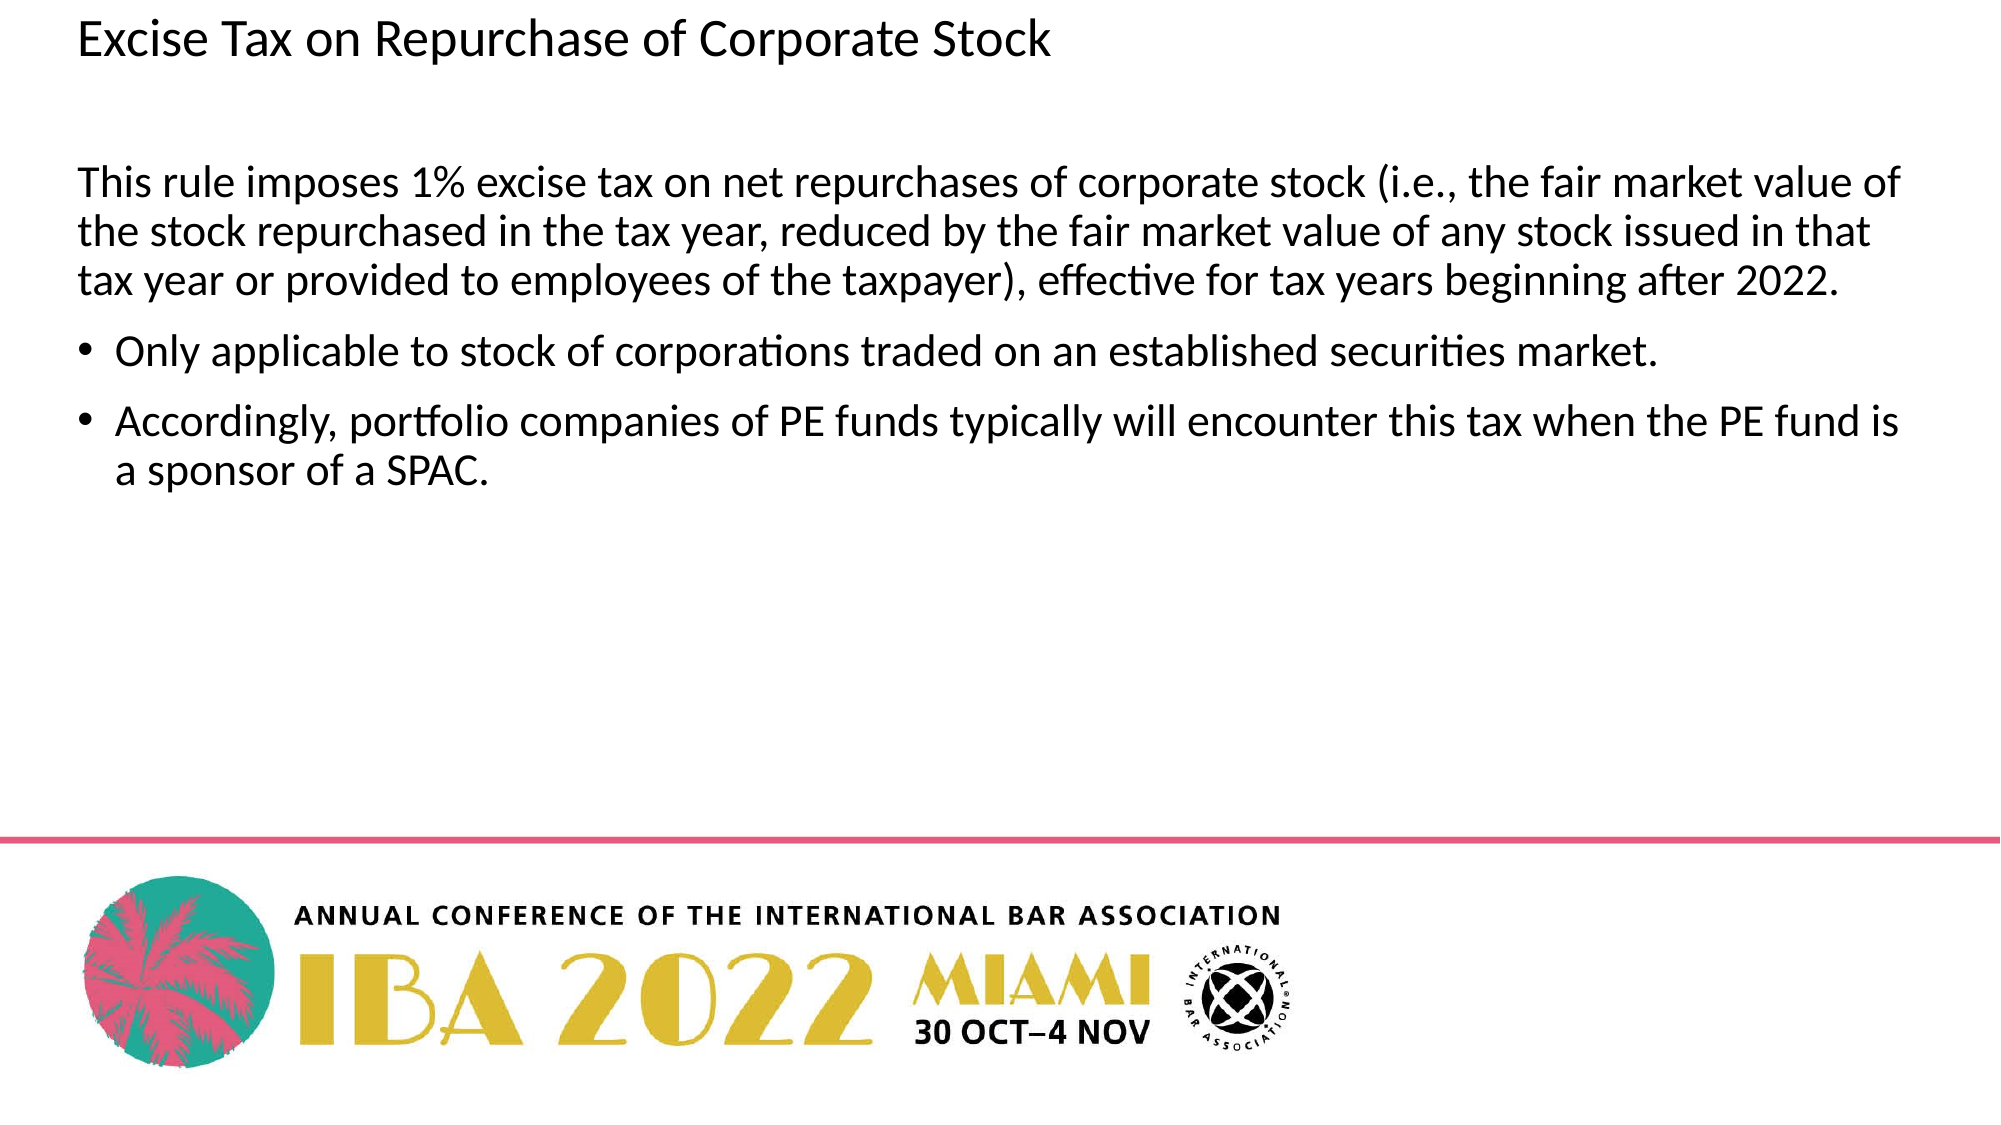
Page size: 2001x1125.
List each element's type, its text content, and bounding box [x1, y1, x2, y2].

list This rule imposes 1% excise tax on net repurchases of corporate stock (i.e., the fair market value of the stock repurchased in the tax year, reduced by the fair market value of any stock issued in that tax year or provided to employees of the taxpayer), effective for tax years beginning after 2022. Only applicable to stock of corporations traded on an established securities market. Accordingly, portfolio companies of PE funds typically will encounter this tax when the PE fund is a sponsor of a SPAC. [62, 149, 1938, 820]
picture [0, 0, 2000, 1125]
list Excise Tax on Repurchase of Corporate Stock [62, 1, 1938, 77]
